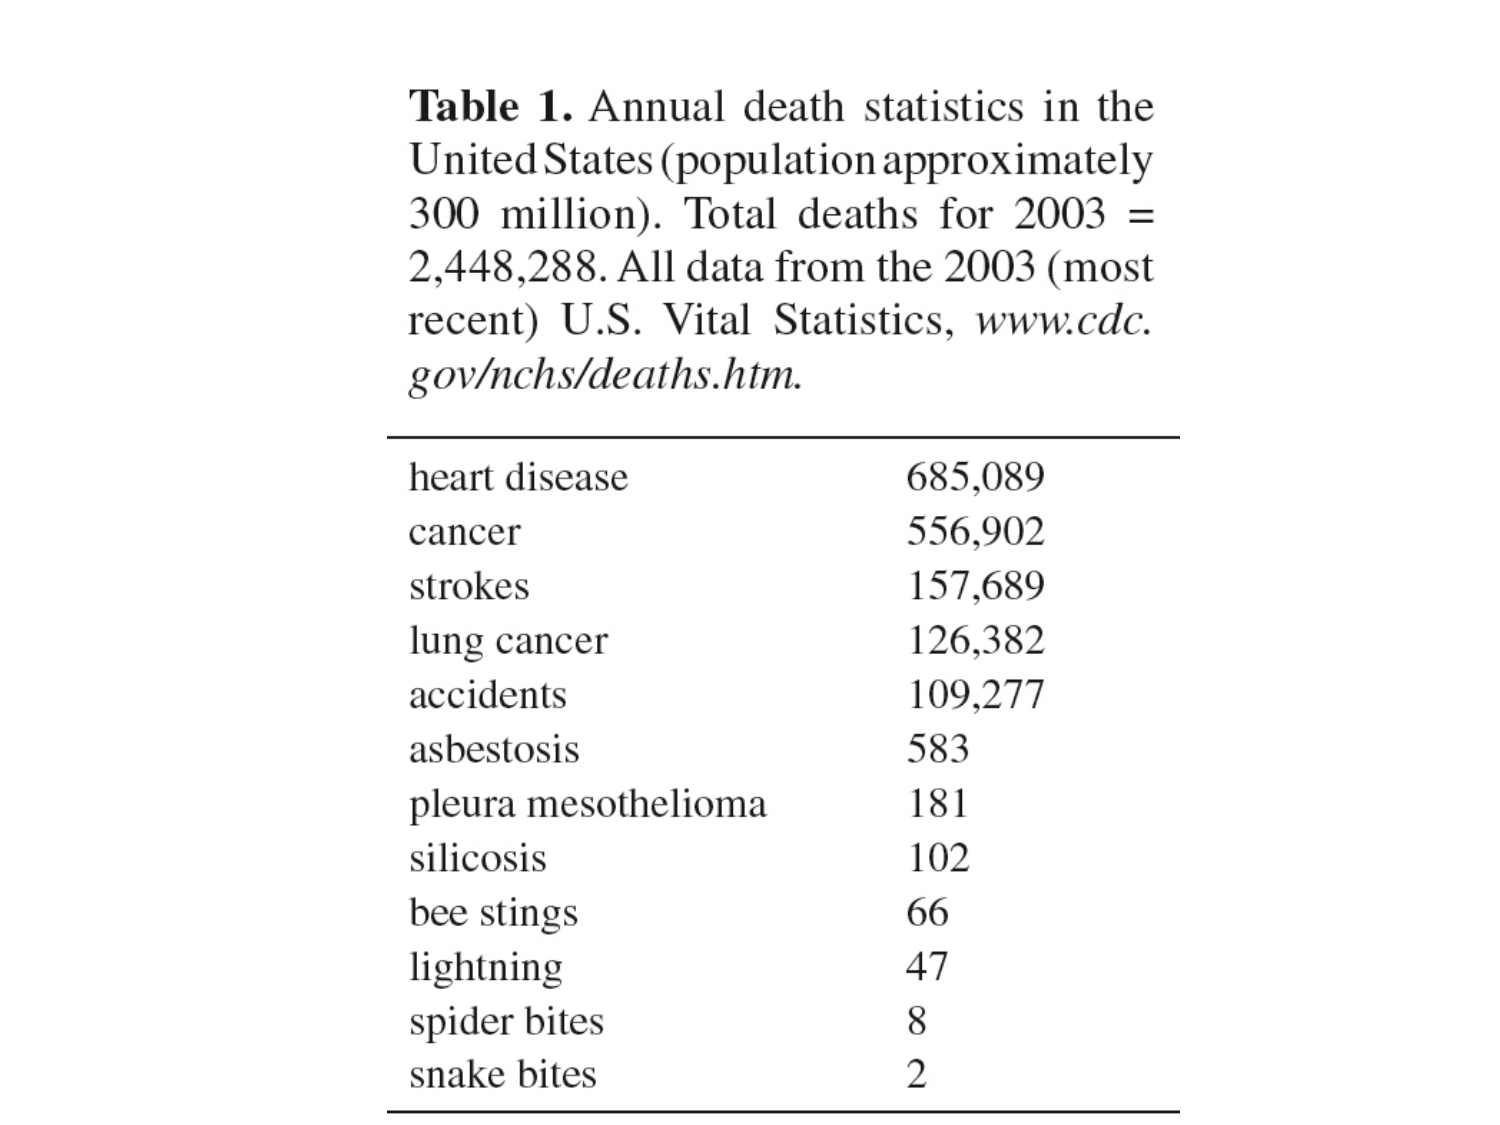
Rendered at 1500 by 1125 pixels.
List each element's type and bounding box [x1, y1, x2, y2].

picture [387, 74, 1181, 1125]
